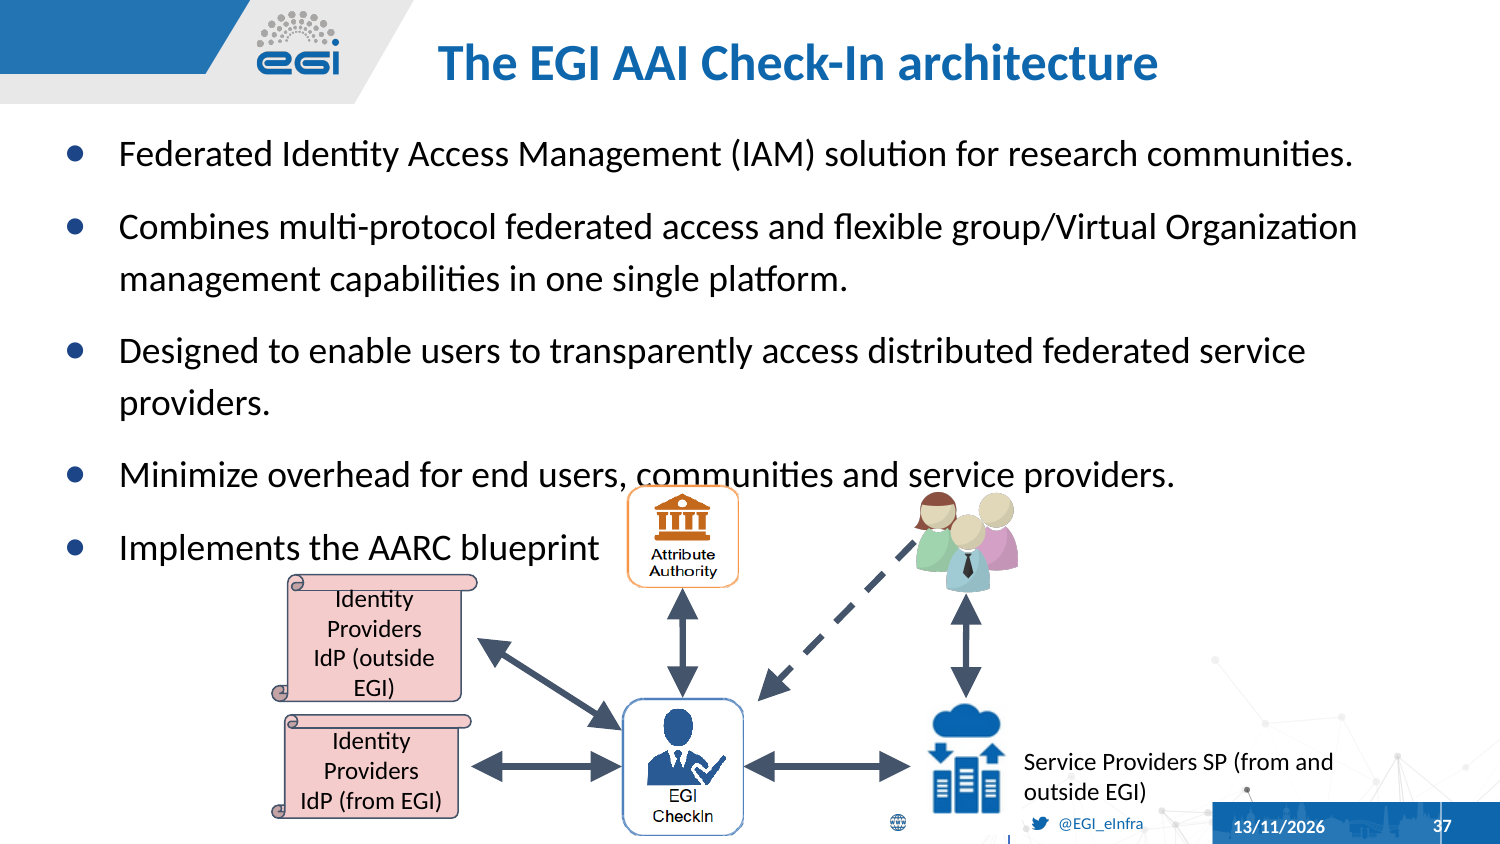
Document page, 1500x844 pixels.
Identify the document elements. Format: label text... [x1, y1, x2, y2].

list Federated Identity Access Management (IAM) solution for research communities. Combines multi-protocol federated access and flexible group/Virtual Organization management capabilities in one single platform. Designed to enable users to transparently access distributed federated service providers. Minimize overhead for end users, communities and service providers. Implements the AARC blueprint [28, 107, 1466, 511]
picture [0, 0, 1500, 844]
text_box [461, 638, 622, 731]
title The EGI AAI Check-In architecture [423, 27, 1199, 84]
text_box Identity Providers IdP (outside EGI) [271, 574, 478, 702]
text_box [757, 549, 915, 702]
text_box Service Providers SP (from and outside EGI) [1022, 730, 1402, 834]
text_box Identity Providers IdP (from EGI) [271, 714, 461, 819]
